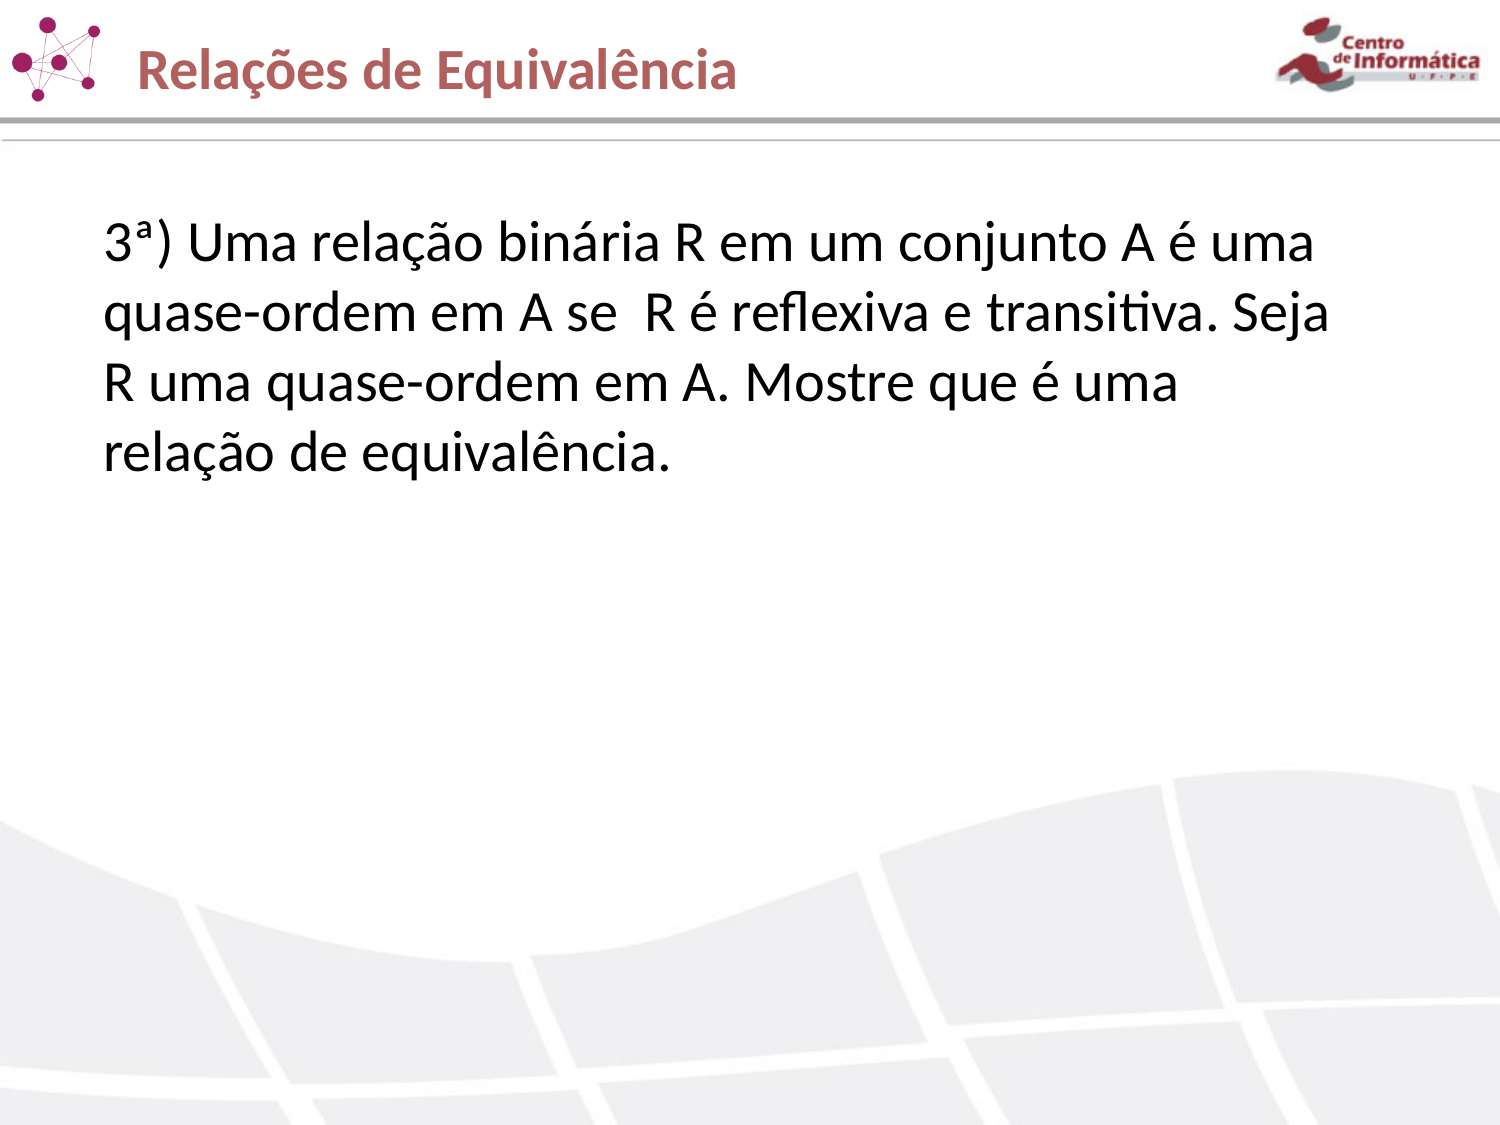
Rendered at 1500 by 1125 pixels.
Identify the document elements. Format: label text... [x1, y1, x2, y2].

picture [0, 0, 1500, 1125]
text_box Relações de Equivalência [122, 23, 1032, 109]
text_box [76, 208, 1447, 284]
